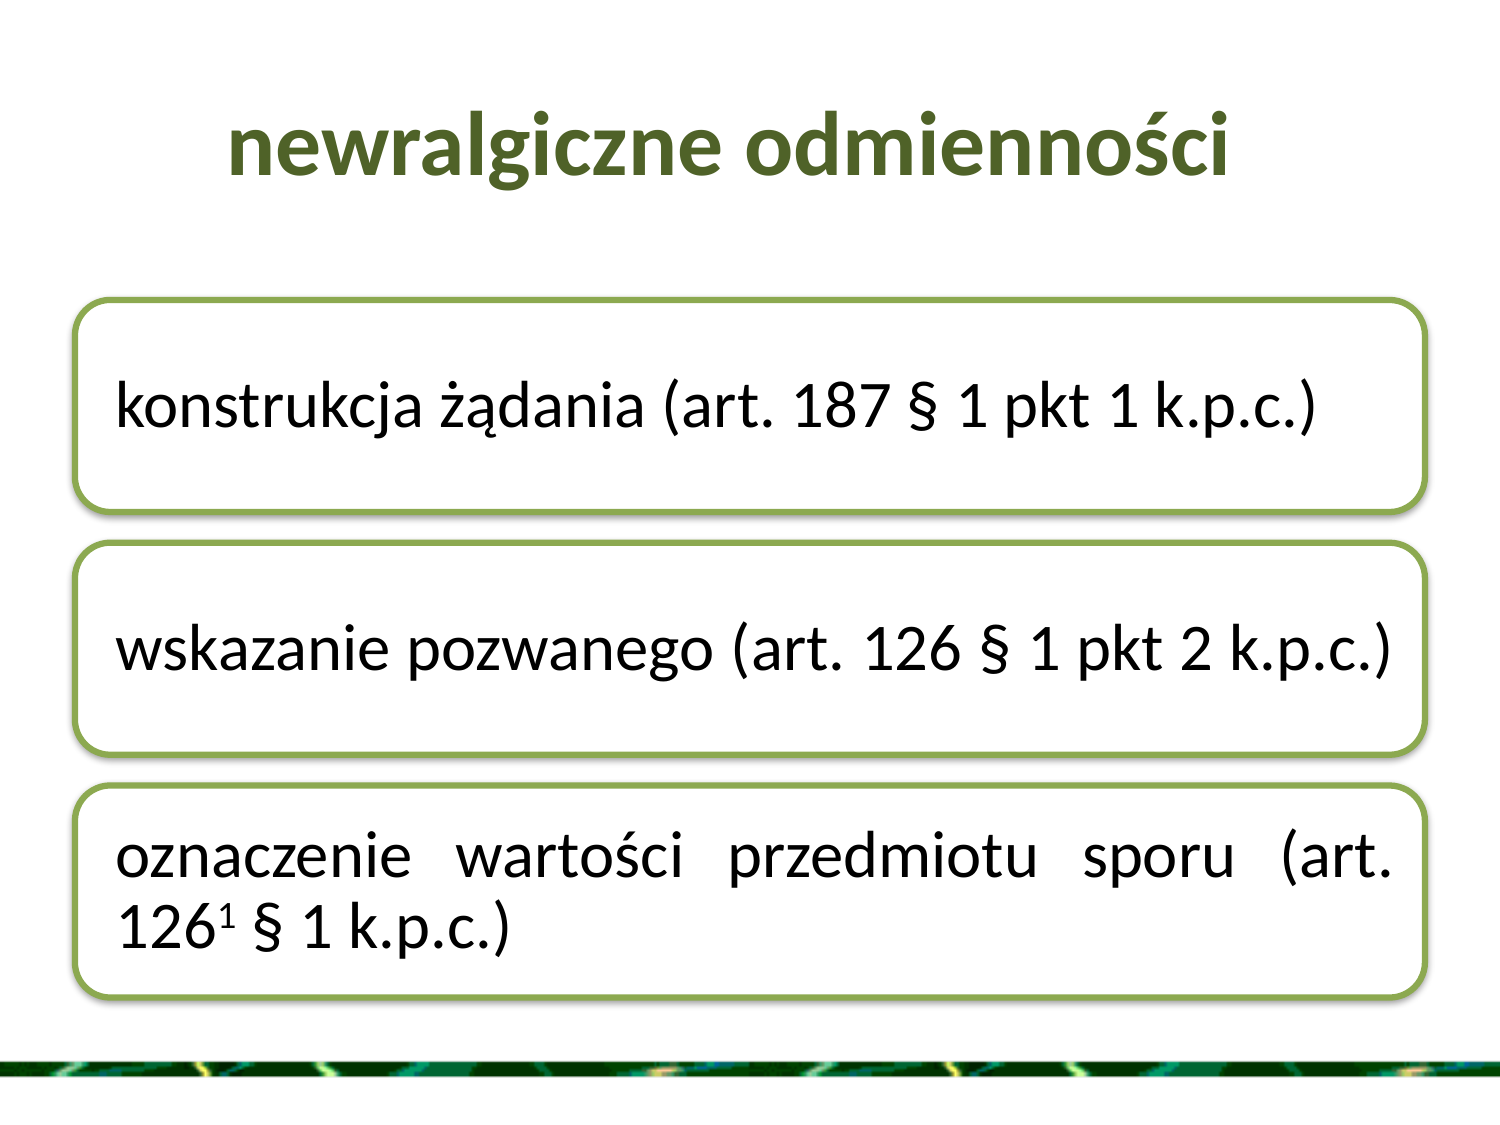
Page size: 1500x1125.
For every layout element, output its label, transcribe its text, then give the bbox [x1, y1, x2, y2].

picture [0, 1056, 1500, 1083]
title newralgiczne odmienności [75, 45, 1425, 233]
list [74, 262, 1426, 1036]
